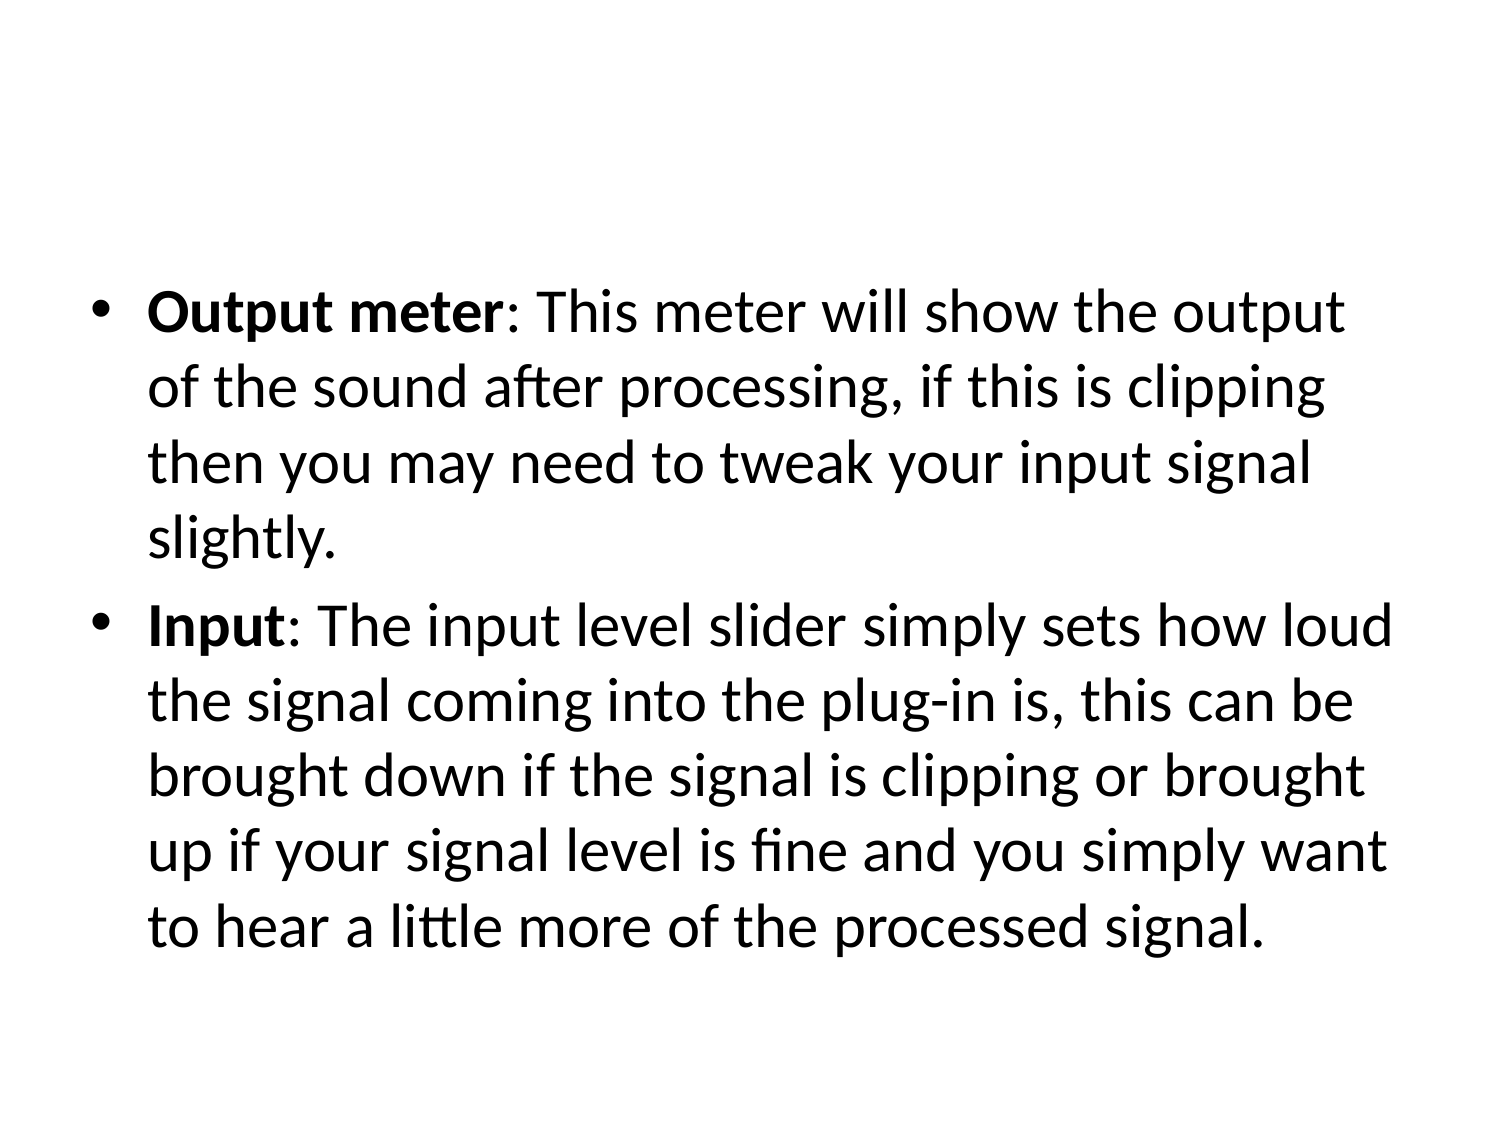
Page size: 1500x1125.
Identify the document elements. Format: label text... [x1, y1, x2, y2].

list Output meter: This meter will show the output of the sound after processing, if this is clipping then you may need to tweak your input signal slightly. Input: The input level slider simply sets how loud the signal coming into the plug-in is, this can be brought down if the signal is clipping or brought up if your signal level is fine and you simply want to hear a little more of the processed signal. [75, 262, 1425, 1005]
